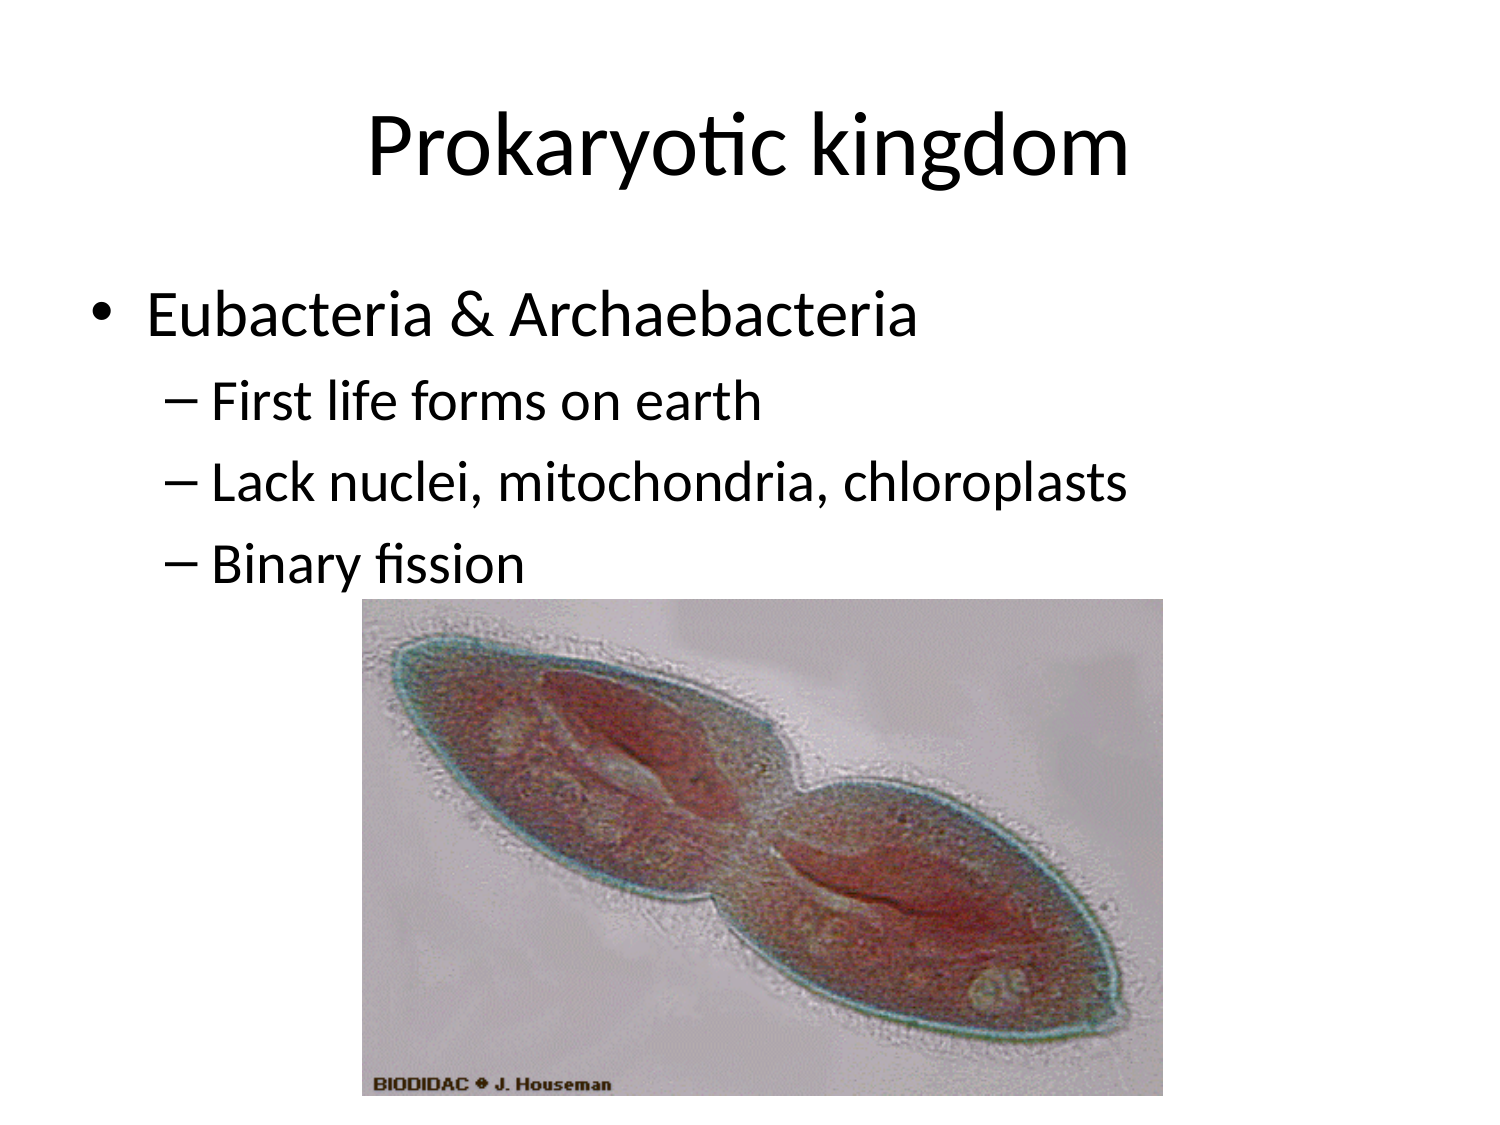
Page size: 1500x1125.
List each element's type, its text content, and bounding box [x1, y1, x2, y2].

list Eubacteria & Archaebacteria First life forms on earth Lack nuclei, mitochondria, chloroplasts Binary fission [75, 262, 1425, 1005]
title Prokaryotic kingdom [75, 45, 1425, 233]
picture [362, 599, 1163, 1097]
